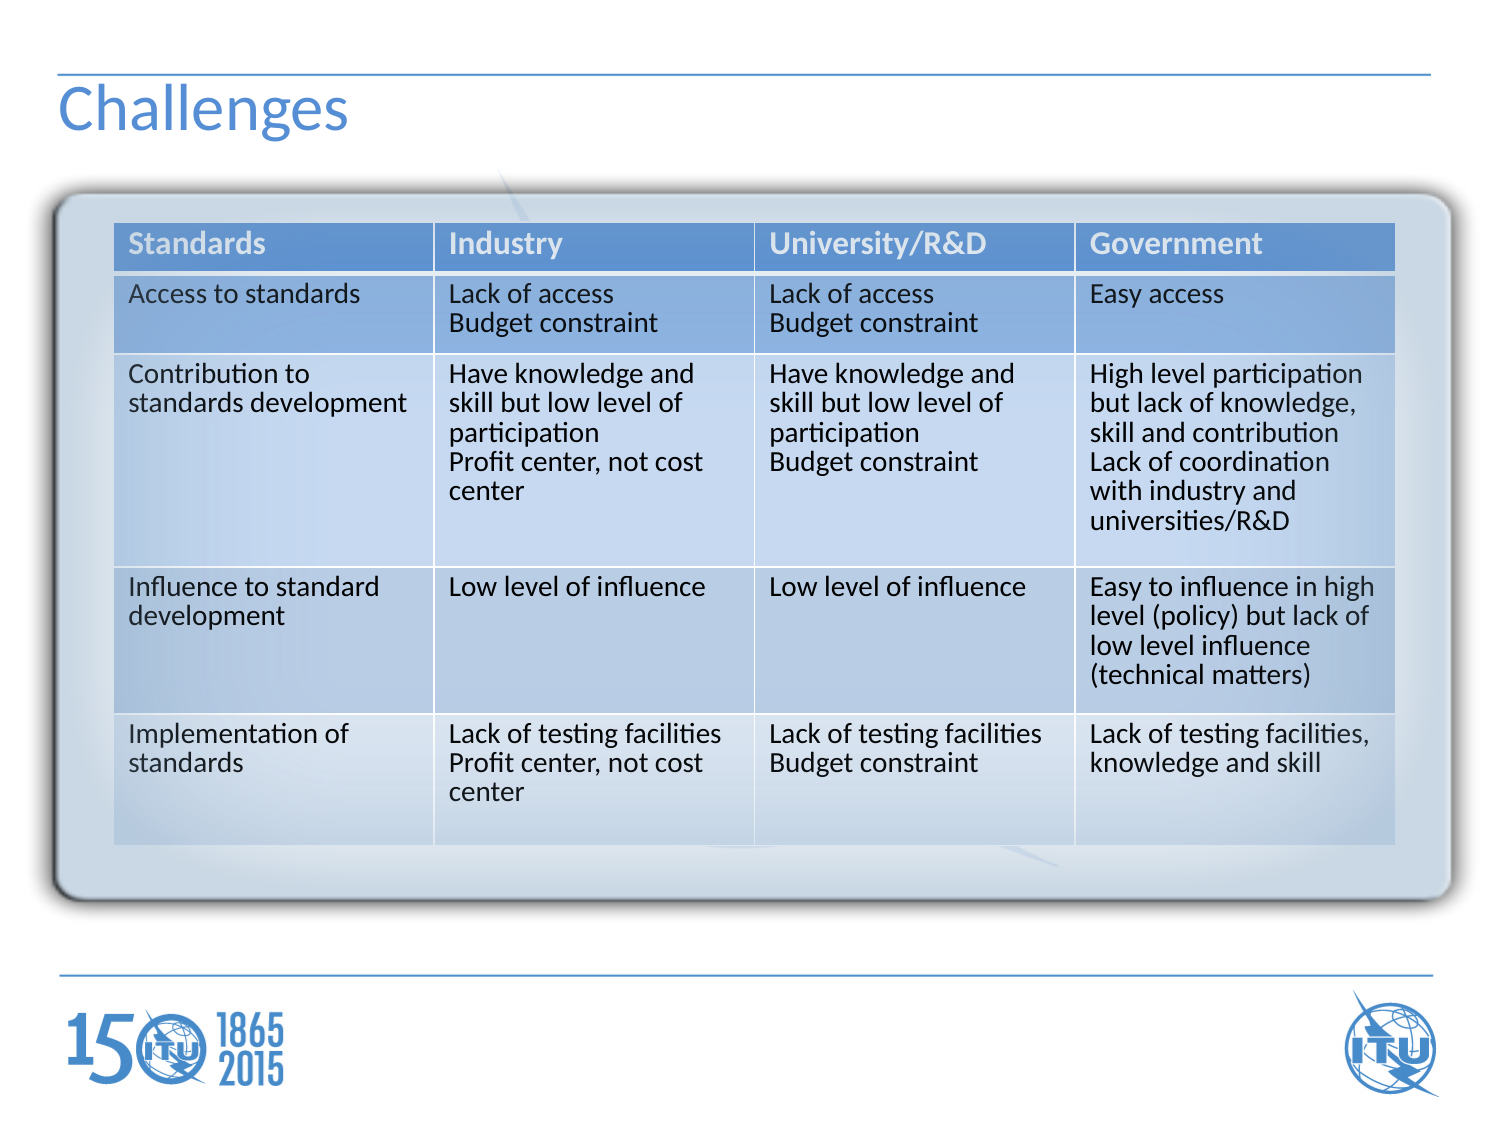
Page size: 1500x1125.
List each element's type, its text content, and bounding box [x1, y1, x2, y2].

picture [0, 0, 1500, 1125]
text_box Challenges [43, 33, 1480, 173]
